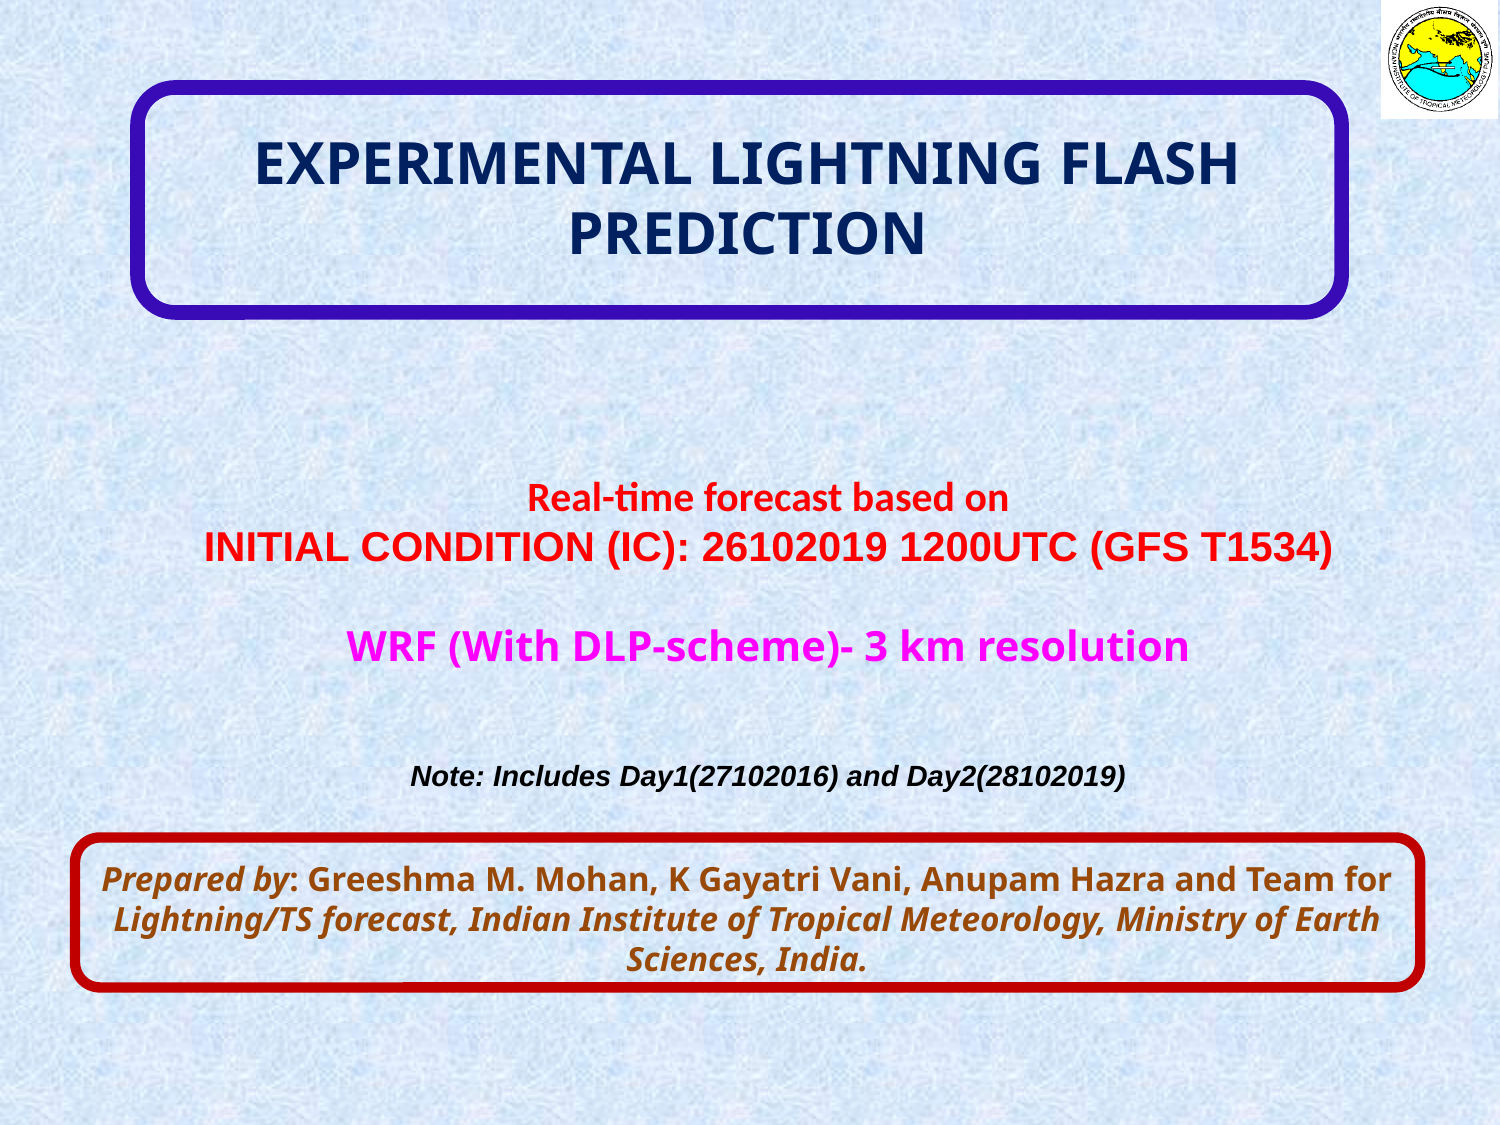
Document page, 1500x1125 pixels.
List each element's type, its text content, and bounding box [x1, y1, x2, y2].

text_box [62, 837, 1433, 988]
text_box Real-time forecast based on INITIAL CONDITION (IC): 26102019 1200UTC (GFS T1534) WRF (With DLP-scheme)- 3 km resolution [87, 462, 1450, 678]
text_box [137, 87, 1357, 313]
picture [0, 0, 1500, 1125]
text_box Note: Includes Day1(27102016) and Day2(28102019) [87, 749, 1458, 800]
